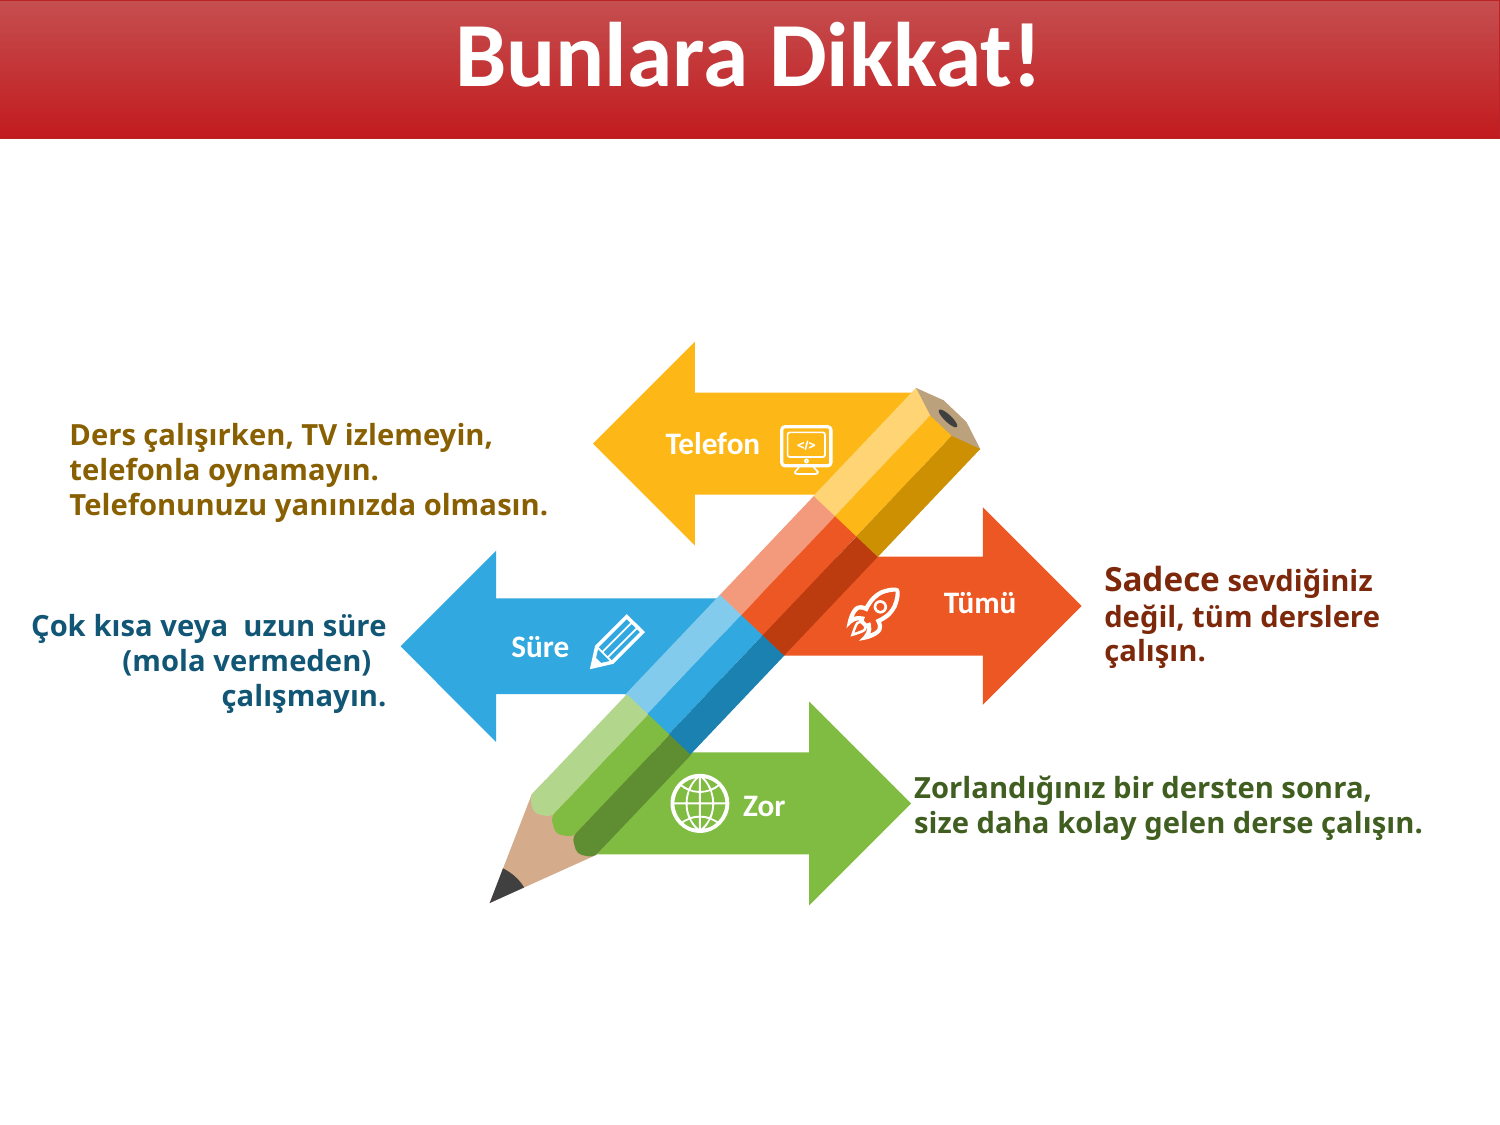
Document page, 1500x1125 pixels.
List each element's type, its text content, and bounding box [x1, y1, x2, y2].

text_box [451, 769, 698, 858]
text_box Ders çalışırken, TV izlemeyin, telefonla oynamayın. Telefonunuzu yanınızda olmasın. [54, 408, 579, 529]
text_box Zor [728, 777, 801, 831]
text_box [402, 638, 426, 672]
text_box Çok kısa veya uzun süre (mola vermeden) çalışmayın. [16, 600, 402, 720]
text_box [635, 630, 774, 720]
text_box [780, 425, 833, 475]
text_box [472, 718, 497, 742]
text_box Bunlara Dikkat! [0, 0, 1500, 139]
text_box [730, 530, 869, 620]
text_box [589, 614, 643, 670]
text_box Süre [496, 619, 585, 672]
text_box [855, 578, 895, 647]
text_box [698, 773, 730, 833]
text_box Telefon [650, 415, 775, 468]
text_box [593, 341, 911, 452]
text_box [379, 452, 1123, 718]
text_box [820, 424, 980, 514]
text_box [679, 718, 899, 906]
text_box Sadece sevdiğiniz değil, tüm derslere çalışın. [1089, 550, 1463, 676]
text_box Zorlandığınız bir dersten sonra, size daha kolay gelen derse çalışın. [899, 761, 1446, 847]
text_box Tümü [929, 574, 1032, 627]
